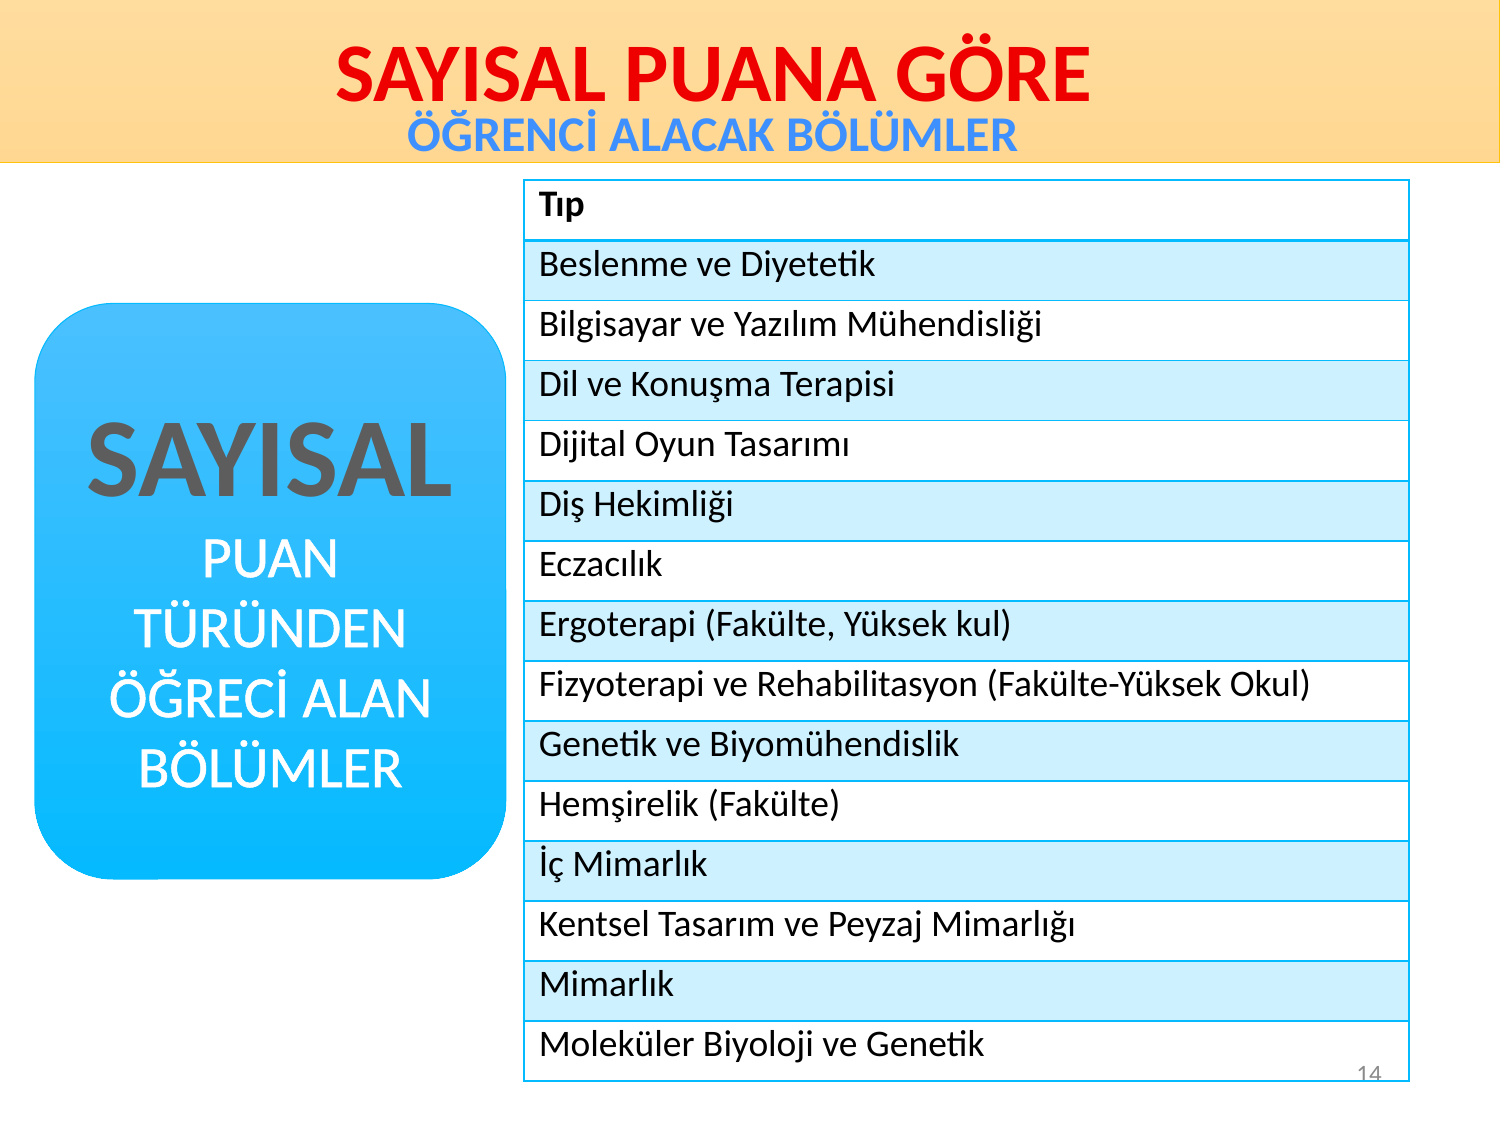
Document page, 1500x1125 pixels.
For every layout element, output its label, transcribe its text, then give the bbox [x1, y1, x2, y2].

table_cell Diş Hekimliği [525, 473, 1408, 530]
table_cell Mimarlık [525, 941, 1408, 997]
table_cell İç Mimarlık [525, 824, 1408, 880]
table_cell Dijital Oyun Tasarımı [525, 415, 1408, 471]
table_cell Beslenme ve Diyetetik [525, 241, 1408, 296]
table_cell Fizyoterapi ve Rehabilitasyon (Fakülte-Yüksek Okul) [525, 648, 1408, 705]
slide_number 14 [1059, 1057, 1397, 1103]
table_cell Bilgisayar ve Yazılım Mühendisliği [525, 298, 1408, 355]
text_box SayISAL PUANA GÖRE [0, 10, 1474, 186]
table_cell Eczacılık [525, 532, 1408, 588]
table_cell Hemşirelik (Fakülte) [525, 765, 1408, 822]
text_box ÖĞRENCİ ALACAK BÖLÜMLER [39, 94, 1387, 170]
table_cell Dil ve Konuşma Terapisi [525, 356, 1408, 413]
table_cell Genetik ve Biyomühendislik [525, 707, 1408, 764]
text_box SAYISAL PUAN TÜRÜNDEN ÖĞRECİ ALAN BÖLÜMLER [34, 302, 507, 880]
table_cell Moleküler Biyoloji ve Genetik [525, 999, 1408, 1056]
table_cell Ergoterapi (Fakülte, Yüksek kul) [525, 590, 1408, 647]
text_box [0, 0, 1500, 163]
table_cell Kentsel Tasarım ve Peyzaj Mimarlığı [525, 882, 1408, 939]
table_header Tıp [525, 181, 1408, 237]
